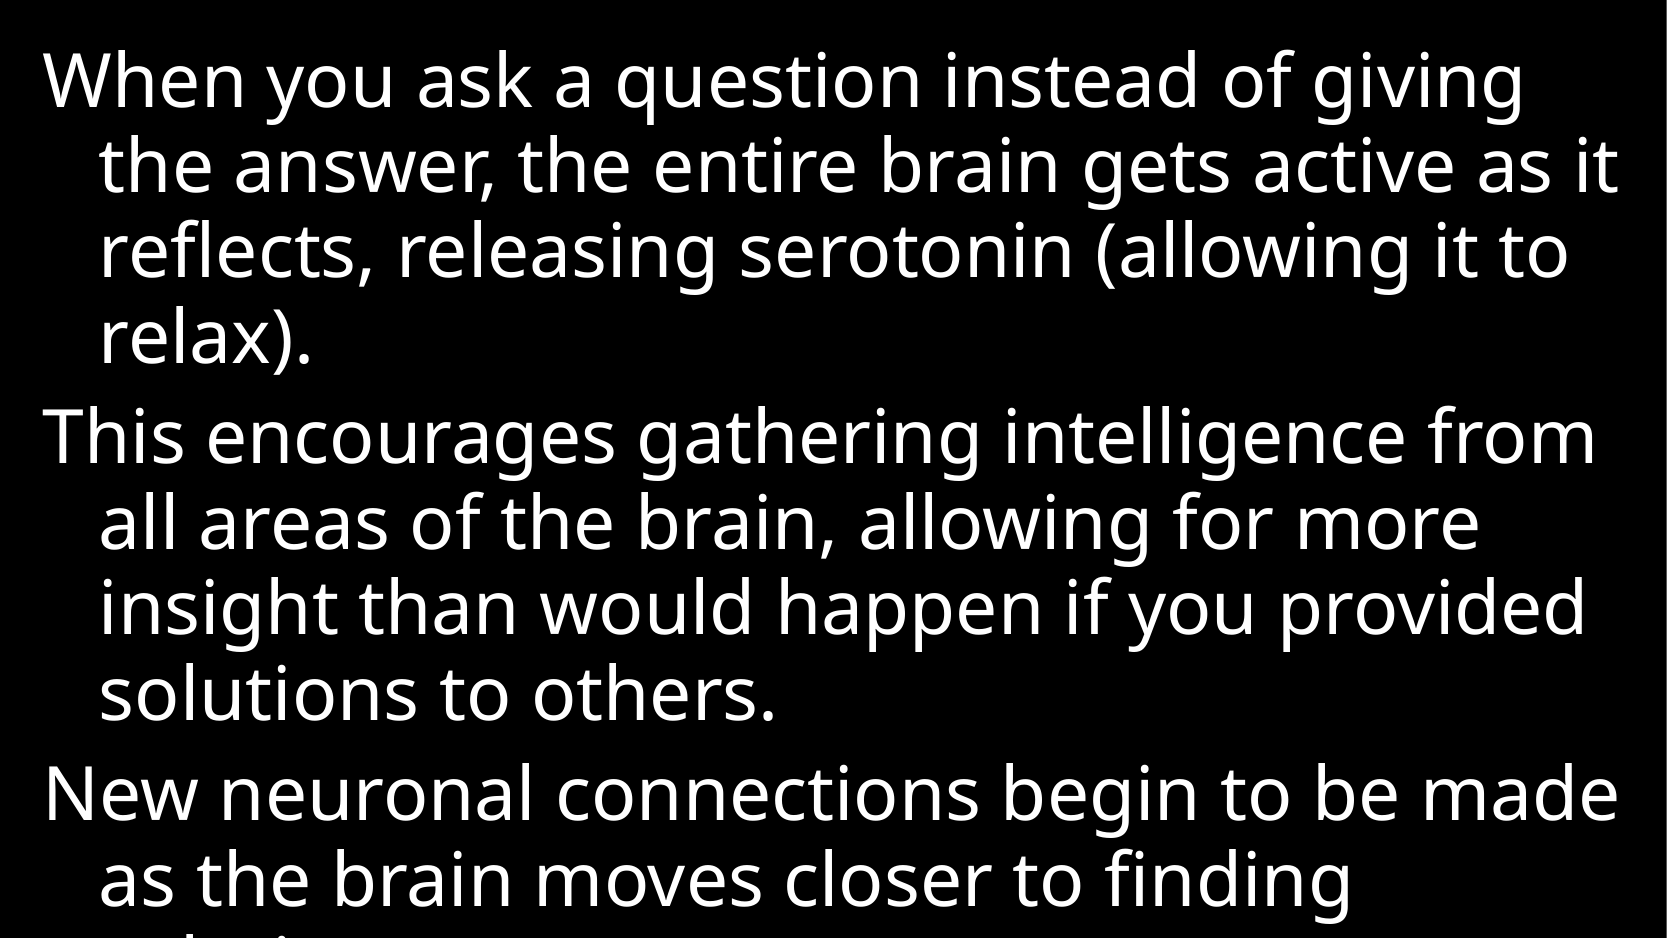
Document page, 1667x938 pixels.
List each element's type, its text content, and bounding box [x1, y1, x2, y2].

list When you ask a question instead of giving the answer, the entire brain gets active as it reflects, releasing serotonin (allowing it to relax). This encourages gathering intelligence from all areas of the brain, allowing for more insight than would happen if you provided solutions to others. New neuronal connections begin to be made as the brain moves closer to finding solutions. https://www.govexec.com/management/2017/04/neuroscience-asking-insightful-questions/137274/#:~:text=Reflection%3A%20When%20you%20ask%20a,you%20provided%20solutions%20to%20others [27, 30, 1640, 907]
